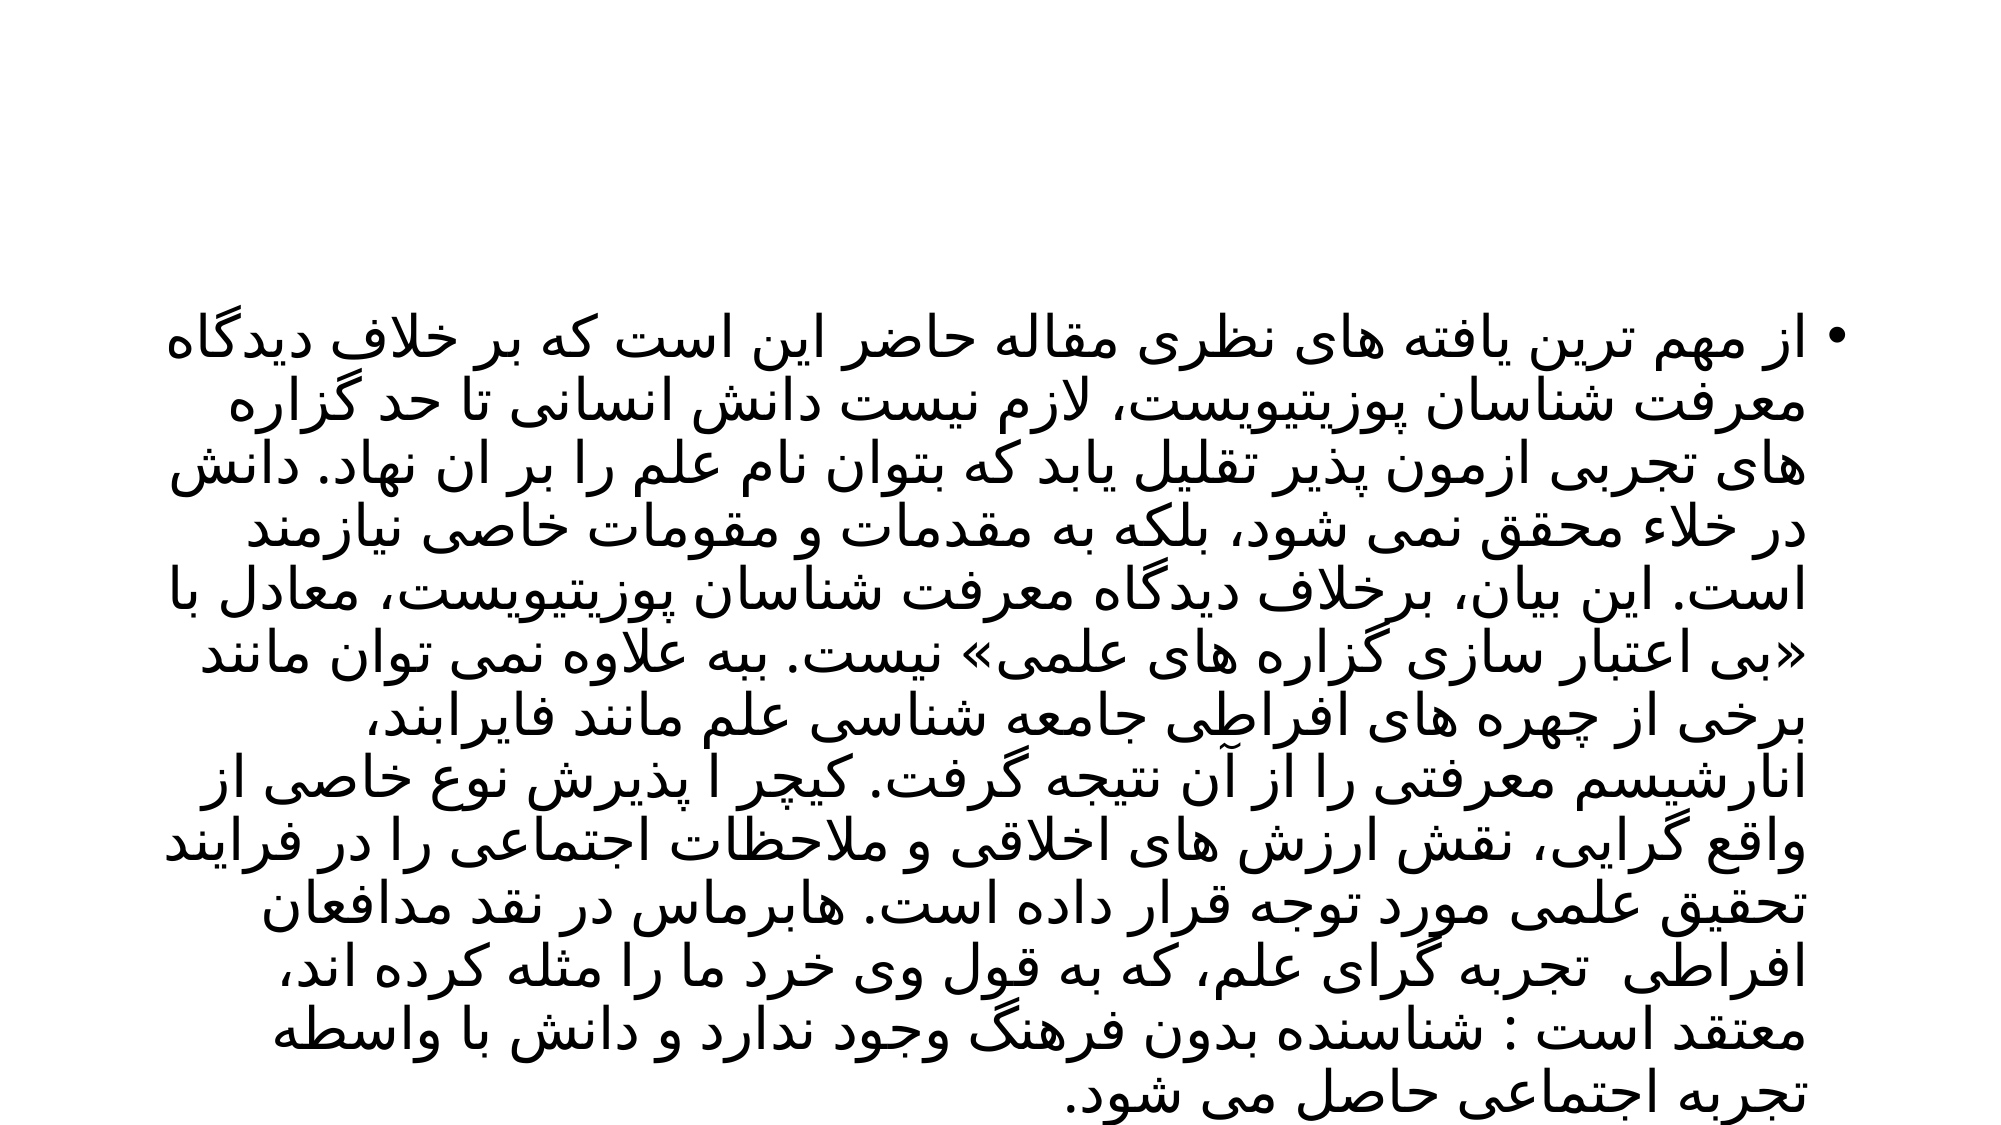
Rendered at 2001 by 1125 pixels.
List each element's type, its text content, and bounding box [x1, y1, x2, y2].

list از مهم ترین یافته های نظری مقاله حاضر این است که بر خلاف دیدگاه معرفت شناسان پوزیتیویست، لازم نیست دانش انسانی تا حد گزاره های تجربی ازمون پذیر تقلیل یابد که بتوان نام علم را بر ان نهاد. دانش در خلاء محقق نمی شود، بلکه به مقدمات و مقومات خاصی نیازمند است. این بیان، برخلاف دیدگاه معرفت شناسان پوزیتیویست، معادل با «بی اعتبار سازی گزاره های علمی» نیست. ببه علاوه نمی توان مانند برخی از چهره های افراطی جامعه شناسی علم مانند فایرابند، انارشیسم معرفتی را از آن نتیجه گرفت. کیچر ا پذیرش نوع خاصی از واقع گرایی، نقش ارزش های اخلاقی و ملاحظات اجتماعی را در فرایند تحقیق علمی مورد توجه قرار داده است. هابرماس در نقد مدافعان افراطی تجربه گرای علم، که به قول وی خرد ما را مثله کرده اند، معتقد است : شناسنده بدون فرهنگ وجود ندارد و دانش با واسطه تجربه اجتماعی حاصل می شود. [137, 299, 1863, 1014]
